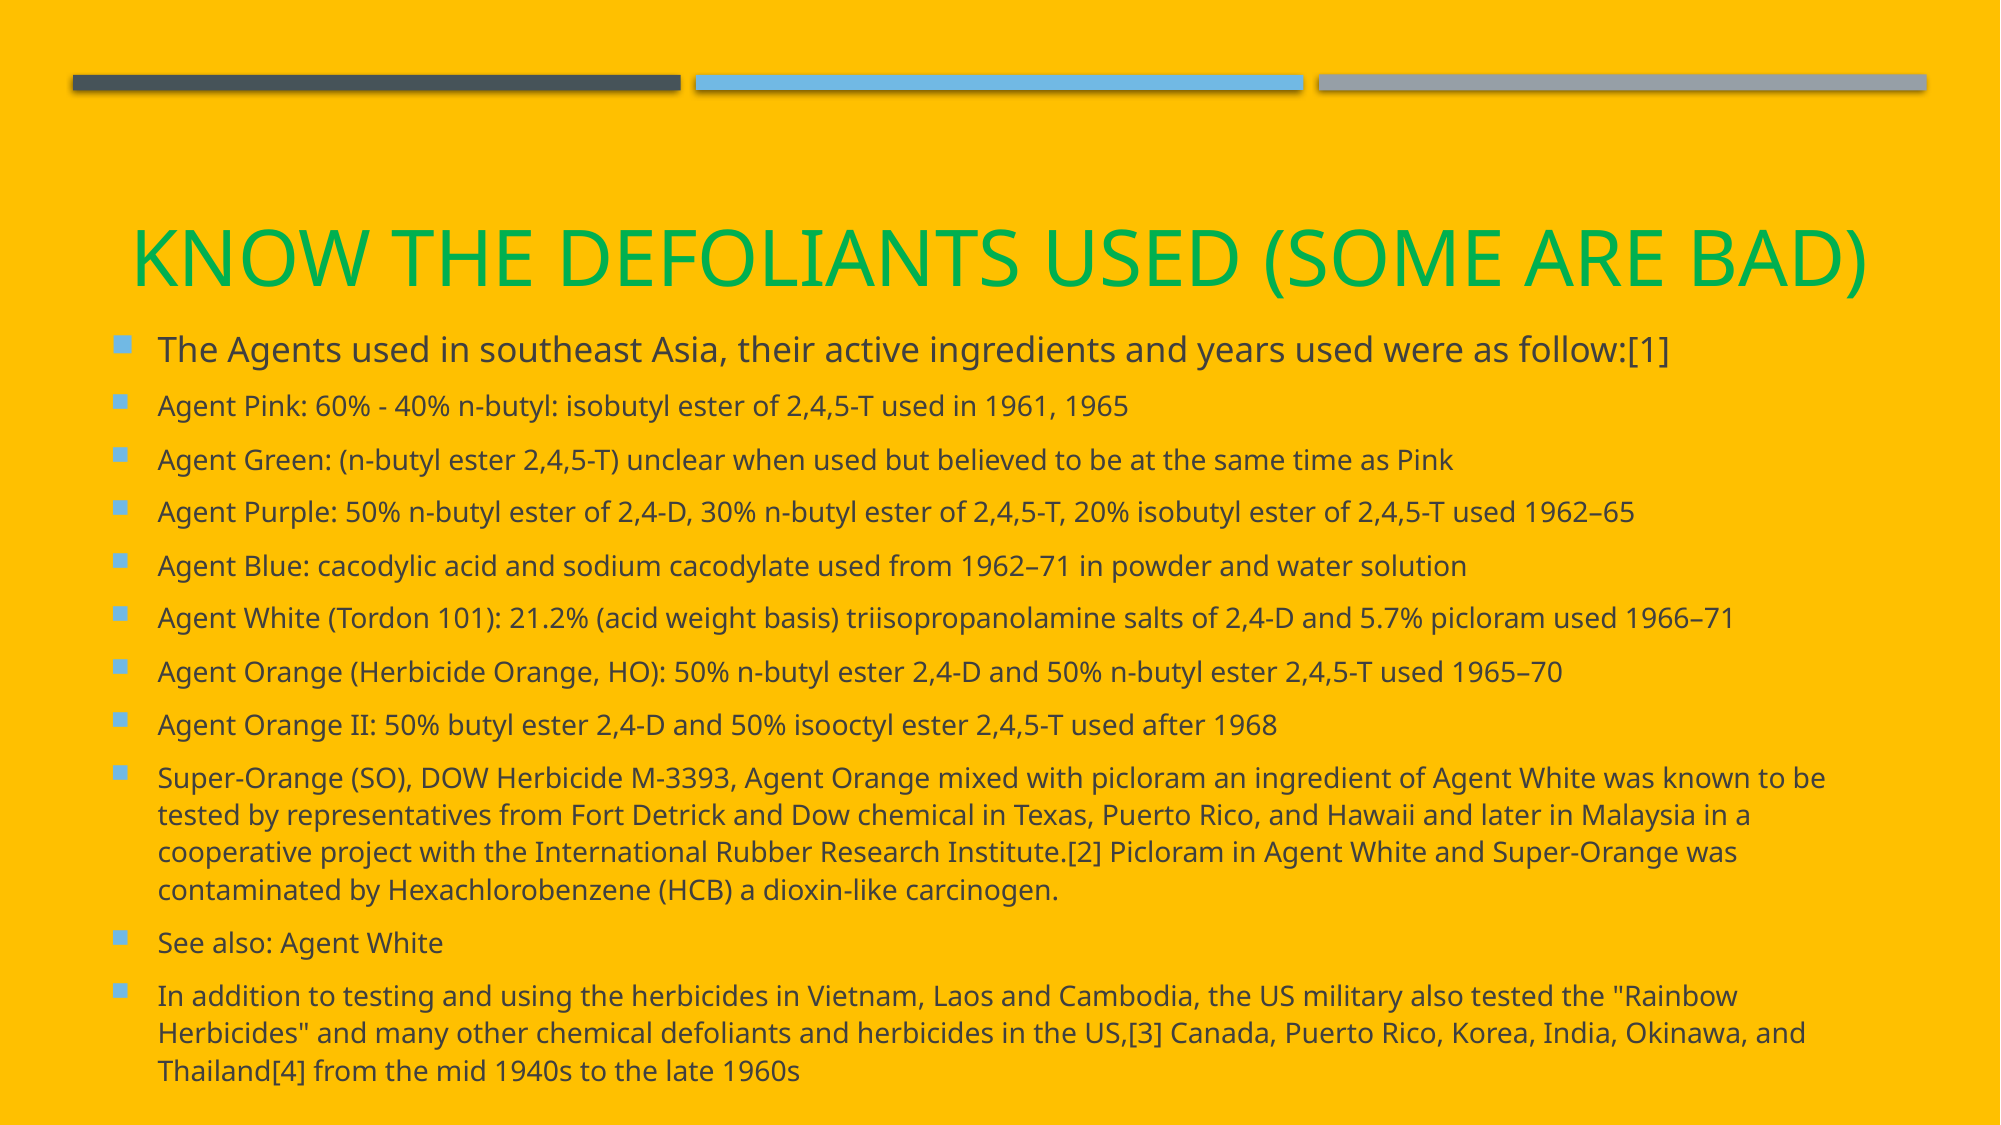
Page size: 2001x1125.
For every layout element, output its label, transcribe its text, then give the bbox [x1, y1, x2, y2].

title Know the Defoliants Used (Some are Bad) [95, 115, 1905, 310]
list The Agents used in southeast Asia, their active ingredients and years used were as follow:[1] Agent Pink: 60% - 40% n-butyl: isobutyl ester of 2,4,5-T used in 1961, 1965 Agent Green: (n-butyl ester 2,4,5-T) unclear when used but believed to be at the same time as Pink Agent Purple: 50% n-butyl ester of 2,4-D, 30% n-butyl ester of 2,4,5-T, 20% isobutyl ester of 2,4,5-T used 1962–65 Agent Blue: cacodylic acid and sodium cacodylate used from 1962–71 in powder and water solution Agent White (Tordon 101): 21.2% (acid weight basis) triisopropanolamine salts of 2,4-D and 5.7% picloram used 1966–71 Agent Orange (Herbicide Orange, HO): 50% n-butyl ester 2,4-D and 50% n-butyl ester 2,4,5-T used 1965–70 Agent Orange II: 50% butyl ester 2,4-D and 50% isooctyl ester 2,4,5-T used after 1968 Super-Orange (SO), DOW Herbicide M-3393, Agent Orange mixed with picloram an ingredient of Agent White was known to be tested by representatives from Fort Detrick and Dow chemical in Texas, Puerto Rico, and Hawaii and later in Malaysia in a cooperative project with the International Rubber Research Institute.[2] Picloram in Agent White and Super-Orange was contaminated by Hexachlorobenzene (HCB) a dioxin-like carcinogen. See also: Agent White In addition to testing and using the herbicides in Vietnam, Laos and Cambodia, the US military also tested the "Rainbow Herbicides" and many other chemical defoliants and herbicides in the US,[3] Canada, Puerto Rico, Korea, India, Okinawa, and Thailand[4] from the mid 1940s to the late 1960s [95, 310, 1905, 1100]
